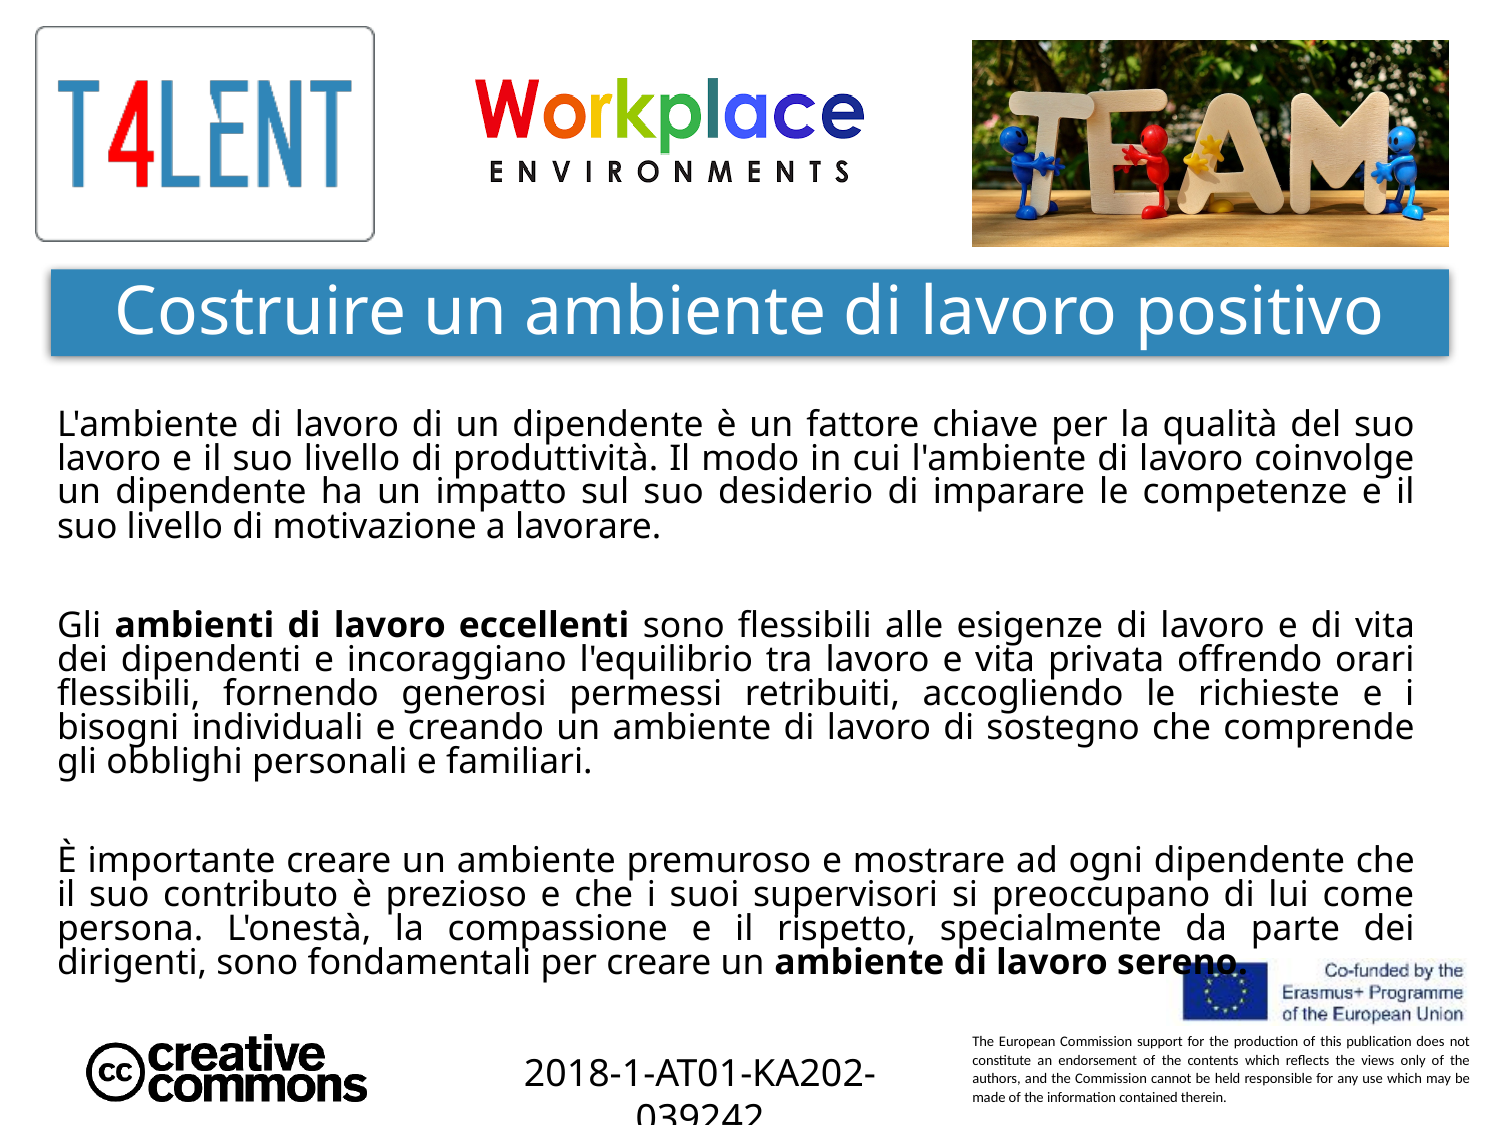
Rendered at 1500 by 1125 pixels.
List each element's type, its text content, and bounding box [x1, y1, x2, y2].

title Costruire un ambiente di lavoro positivo [51, 269, 1449, 357]
picture [971, 40, 1450, 248]
picture [35, 26, 375, 242]
picture [465, 67, 873, 200]
picture [1166, 958, 1478, 1026]
subtitle L'ambiente di lavoro di un dipendente è un fattore chiave per la qualità del suo lavoro e il suo livello di produttività. Il modo in cui l'ambiente di lavoro coinvolge un dipendente ha un impatto sul suo desiderio di imparare le competenze e il suo livello di motivazione a lavorare. Gli ambienti di lavoro eccellenti sono flessibili alle esigenze di lavoro e di vita dei dipendenti e incoraggiano l'equilibrio tra lavoro e vita privata offrendo orari flessibili, fornendo generosi permessi retribuiti, accogliendo le richieste e i bisogni individuali e creando un ambiente di lavoro di sostegno che comprende gli obblighi personali e familiari. È importante creare un ambiente premuroso e mostrare ad ogni dipendente che il suo contributo è prezioso e che i suoi supervisori si preoccupano di lui come persona. L'onestà, la compassione e il rispetto, specialmente da parte dei dirigenti, sono fondamentali per creare un ambiente di lavoro sereno. [42, 365, 1431, 994]
text_box 2018-1-AT01-KA202-039242 [454, 1040, 946, 1102]
picture [85, 1034, 367, 1102]
